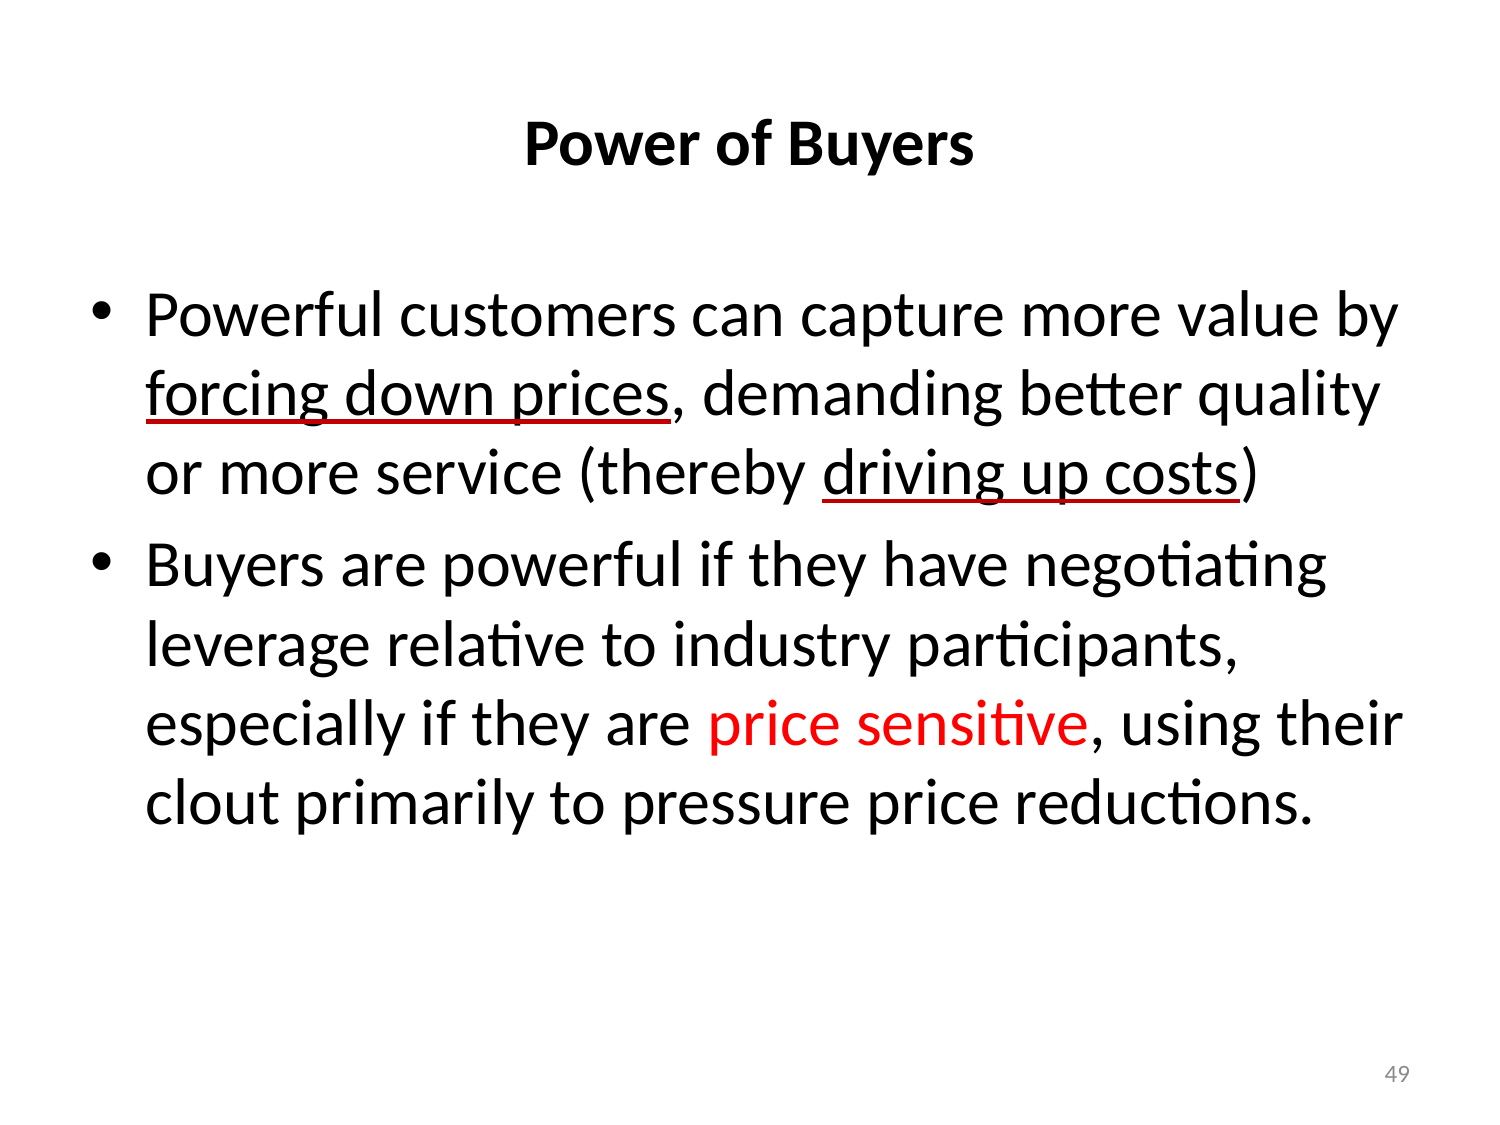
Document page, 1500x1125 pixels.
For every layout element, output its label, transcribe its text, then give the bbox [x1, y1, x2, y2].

title Power of Buyers [75, 45, 1425, 233]
list Powerful customers can capture more value by forcing down prices, demanding better quality or more service (thereby driving up costs) Buyers are powerful if they have negotiating leverage relative to industry participants, especially if they are price sensitive, using their clout primarily to pressure price reductions. [75, 262, 1425, 1005]
slide_number 49 [1074, 1042, 1425, 1103]
